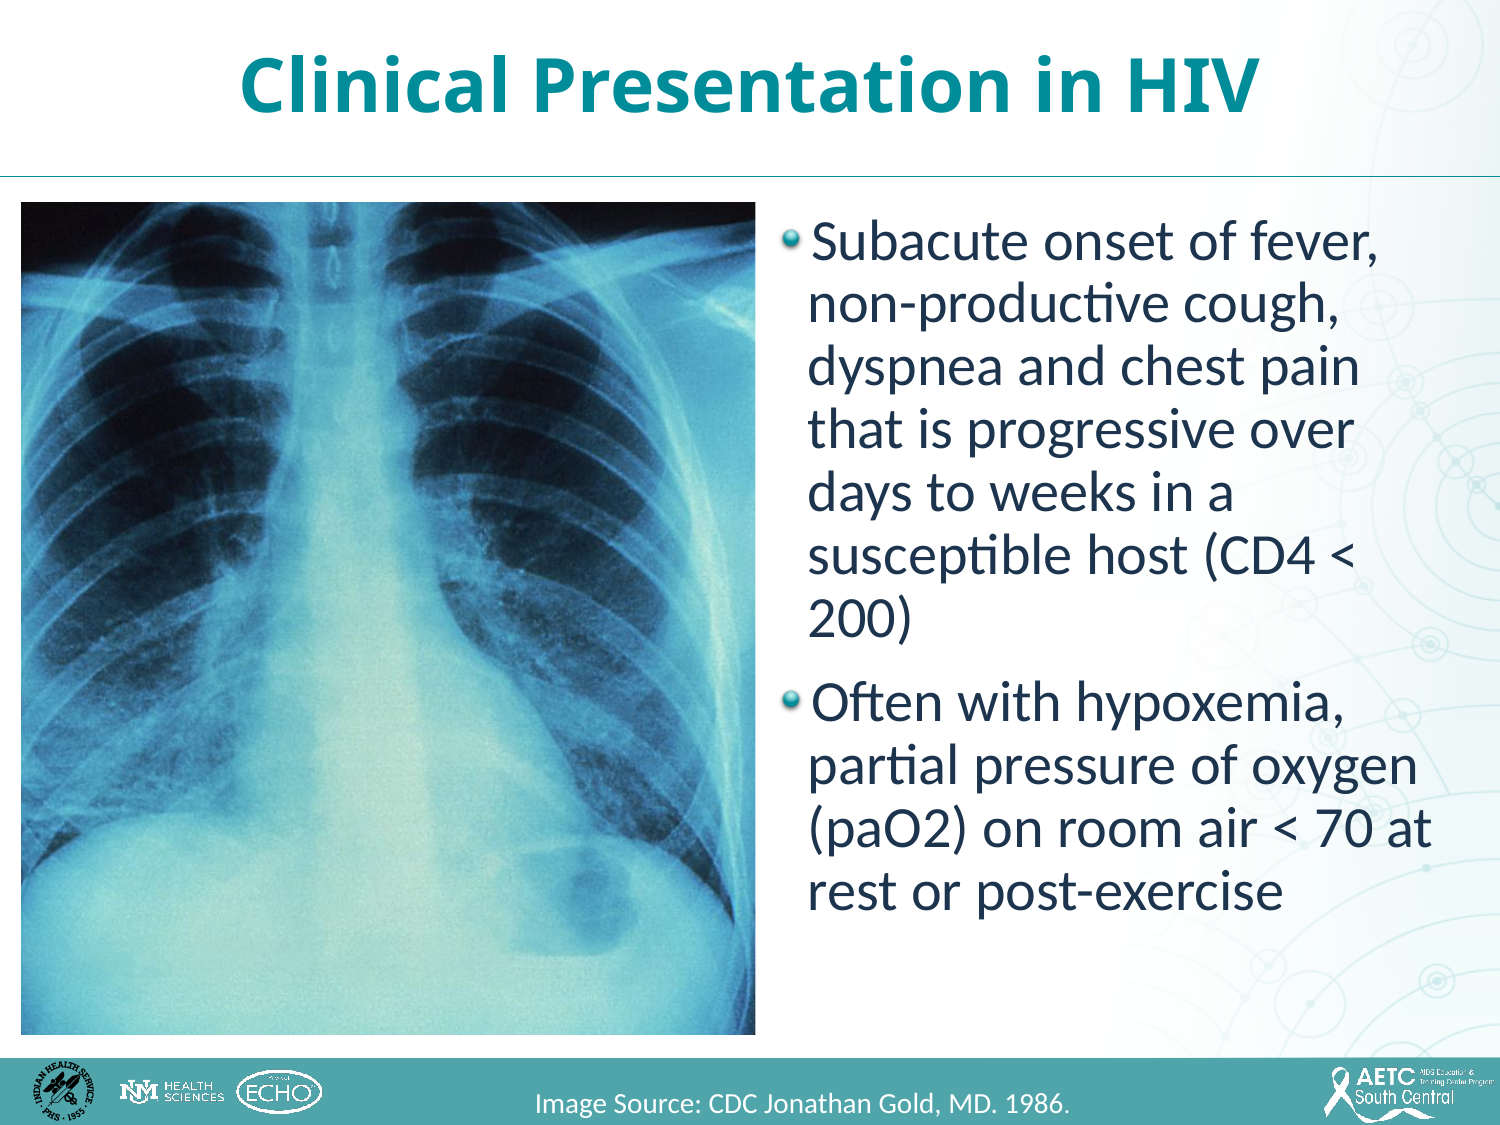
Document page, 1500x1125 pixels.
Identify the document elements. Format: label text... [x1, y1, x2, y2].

list Clinical Presentation in HIV [0, 0, 1500, 177]
text_box Image Source: CDC Jonathan Gold, MD. 1986. [337, 1076, 1274, 1125]
picture [1323, 1065, 1495, 1124]
list Subacute onset of fever, non-productive cough, dyspnea and chest pain that is progressive over days to weeks in a susceptible host (CD4 < 200) Often with hypoxemia, partial pressure of oxygen (paO2) on room air < 70 at rest or post-exercise [756, 202, 1459, 1035]
picture [111, 1061, 333, 1121]
picture [0, 177, 1500, 1058]
